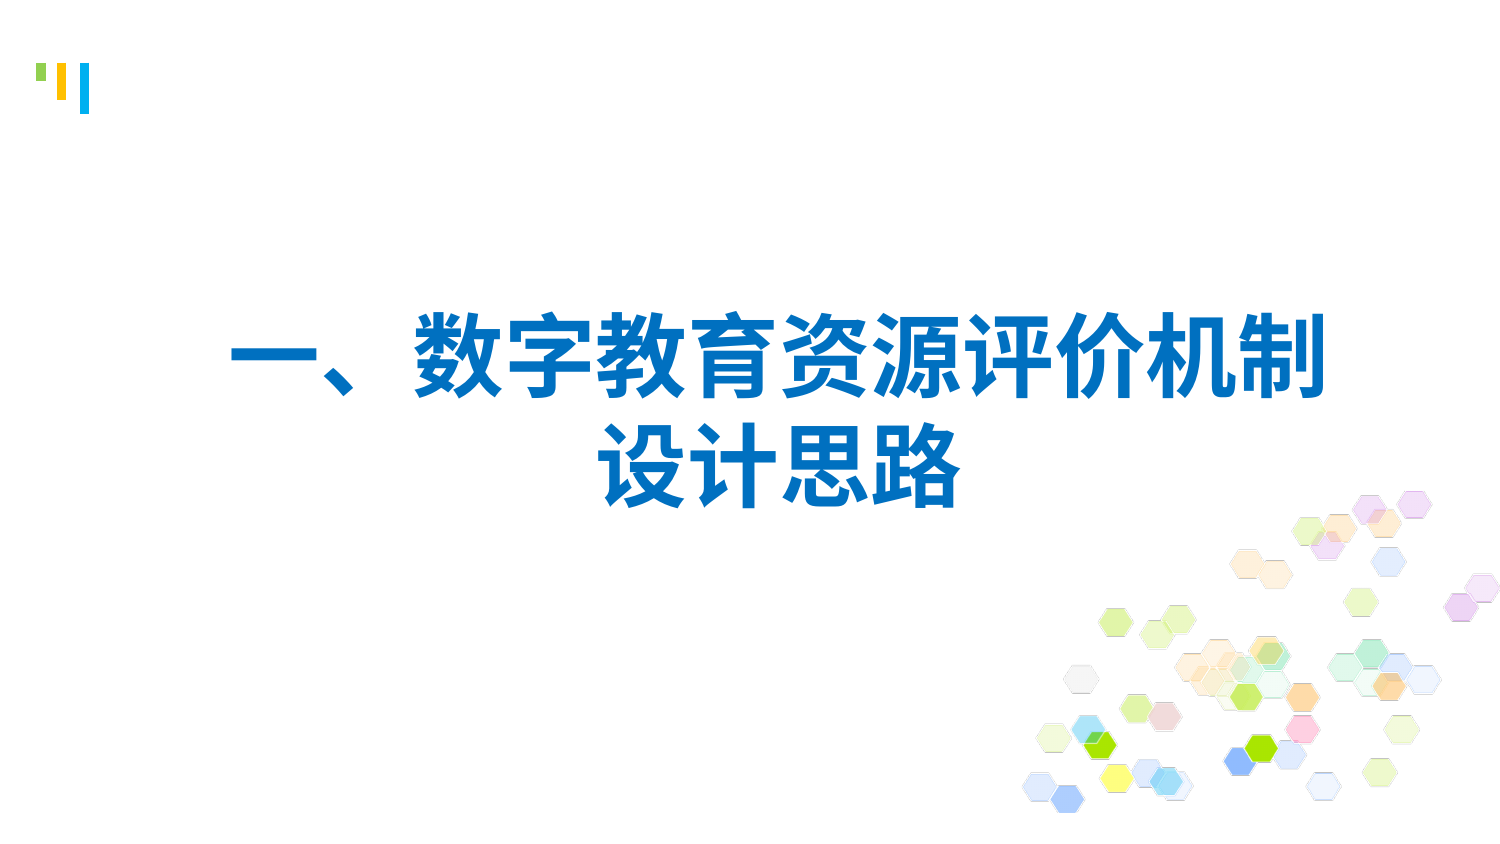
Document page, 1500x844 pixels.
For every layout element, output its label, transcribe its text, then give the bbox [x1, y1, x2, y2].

text_box 一、数字教育资源评价机制设计思路 [180, 277, 1379, 541]
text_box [40, 62, 85, 115]
picture [1020, 490, 1500, 814]
